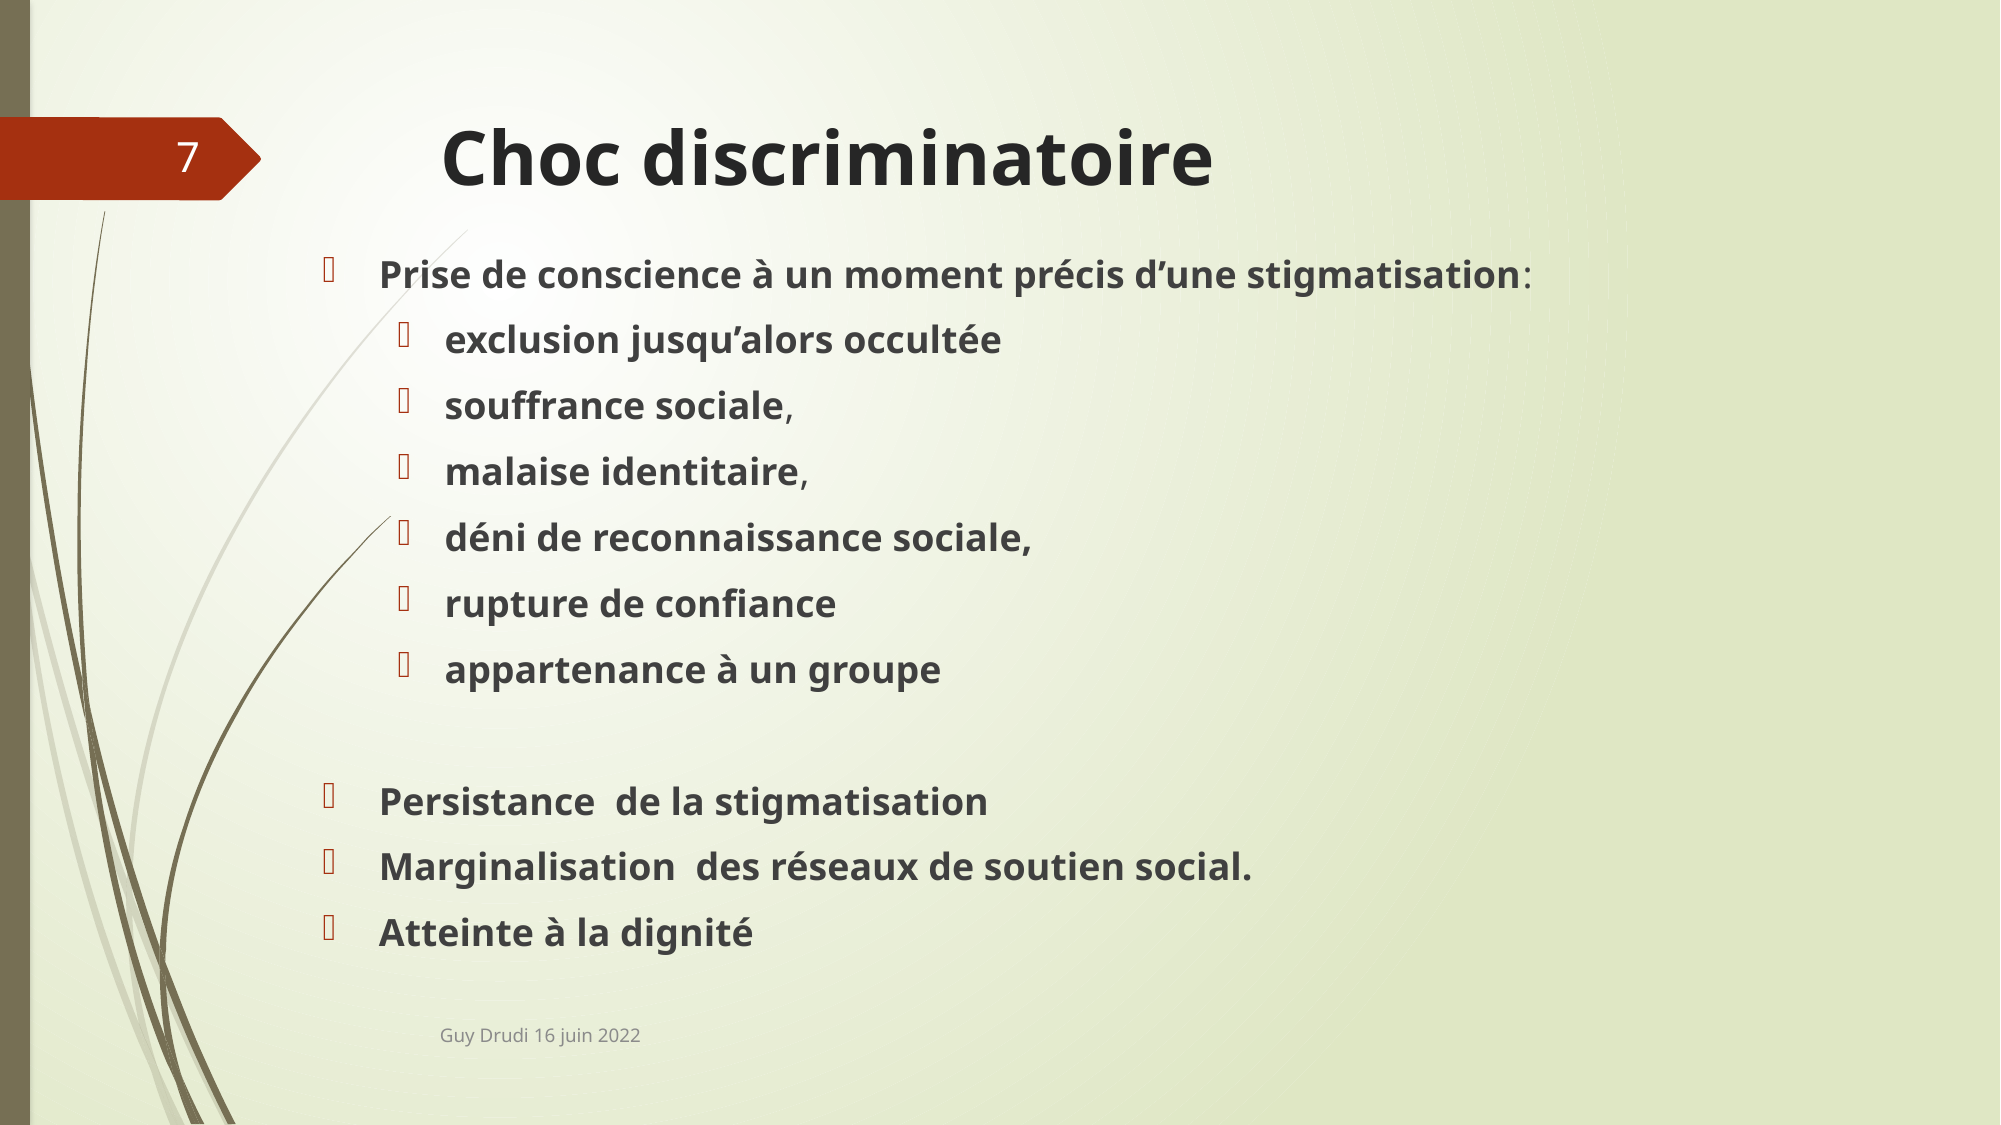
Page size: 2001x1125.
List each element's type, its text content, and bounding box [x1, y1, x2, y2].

title Choc discriminatoire [425, 102, 1888, 243]
footer Guy Drudi 16 juin 2022 [424, 1006, 1675, 1067]
list Prise de conscience à un moment précis d’une stigmatisation: exclusion jusqu’alors occultée souffrance sociale, malaise identitaire, déni de reconnaissance sociale, rupture de confiance appartenance à un groupe Persistance de la stigmatisation Marginalisation des réseaux de soutien social. Atteinte à la dignité [307, 243, 1888, 970]
slide_number 7 [87, 129, 216, 190]
